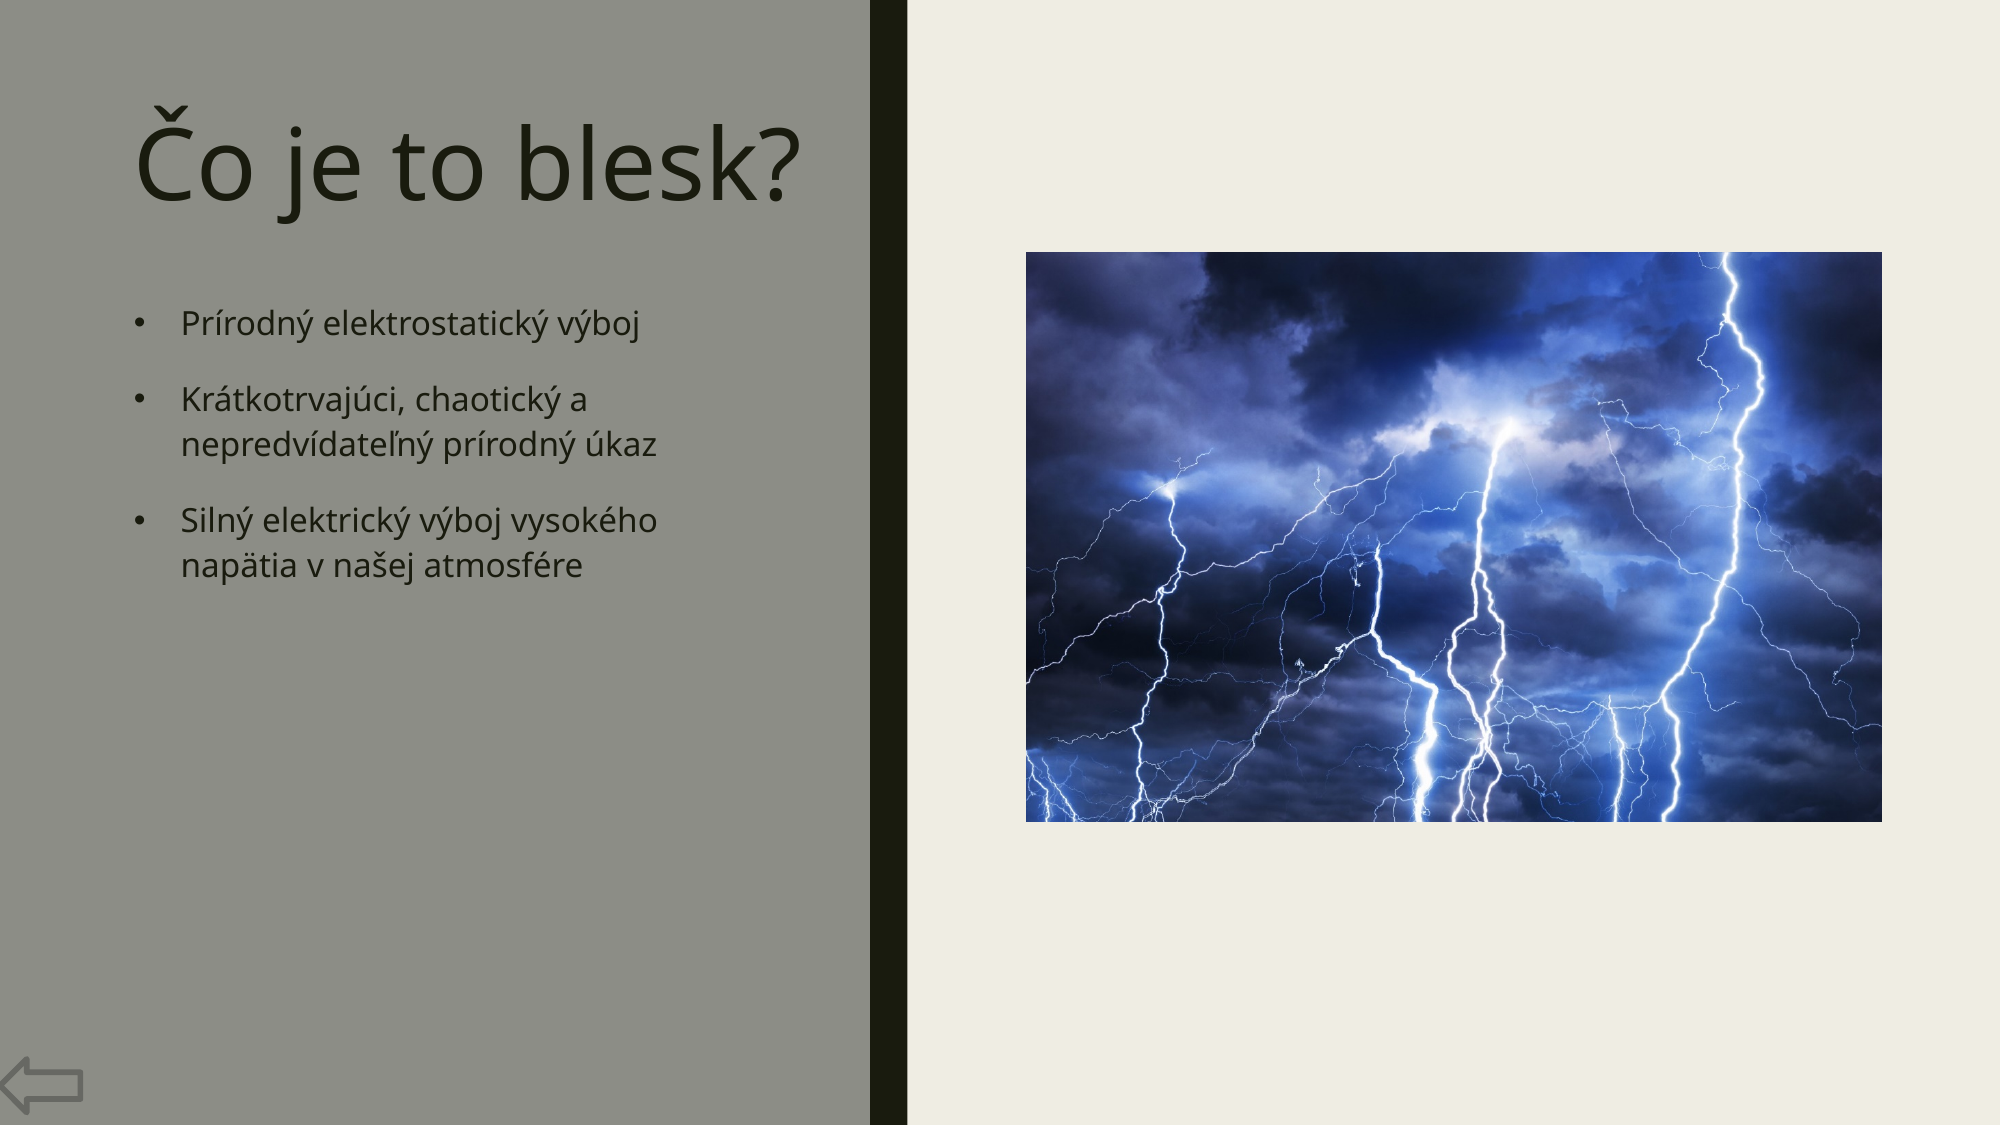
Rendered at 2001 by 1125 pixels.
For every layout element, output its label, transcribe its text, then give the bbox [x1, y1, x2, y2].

text_box [0, 1056, 84, 1116]
title Čo je to blesk? [118, 112, 847, 290]
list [1026, 252, 1882, 822]
list Prírodný elektrostatický výboj Krátkotrvajúci, chaotický a nepredvídateľný prírodný úkaz Silný elektrický výboj vysokého napätia v našej atmosfére [118, 289, 752, 963]
